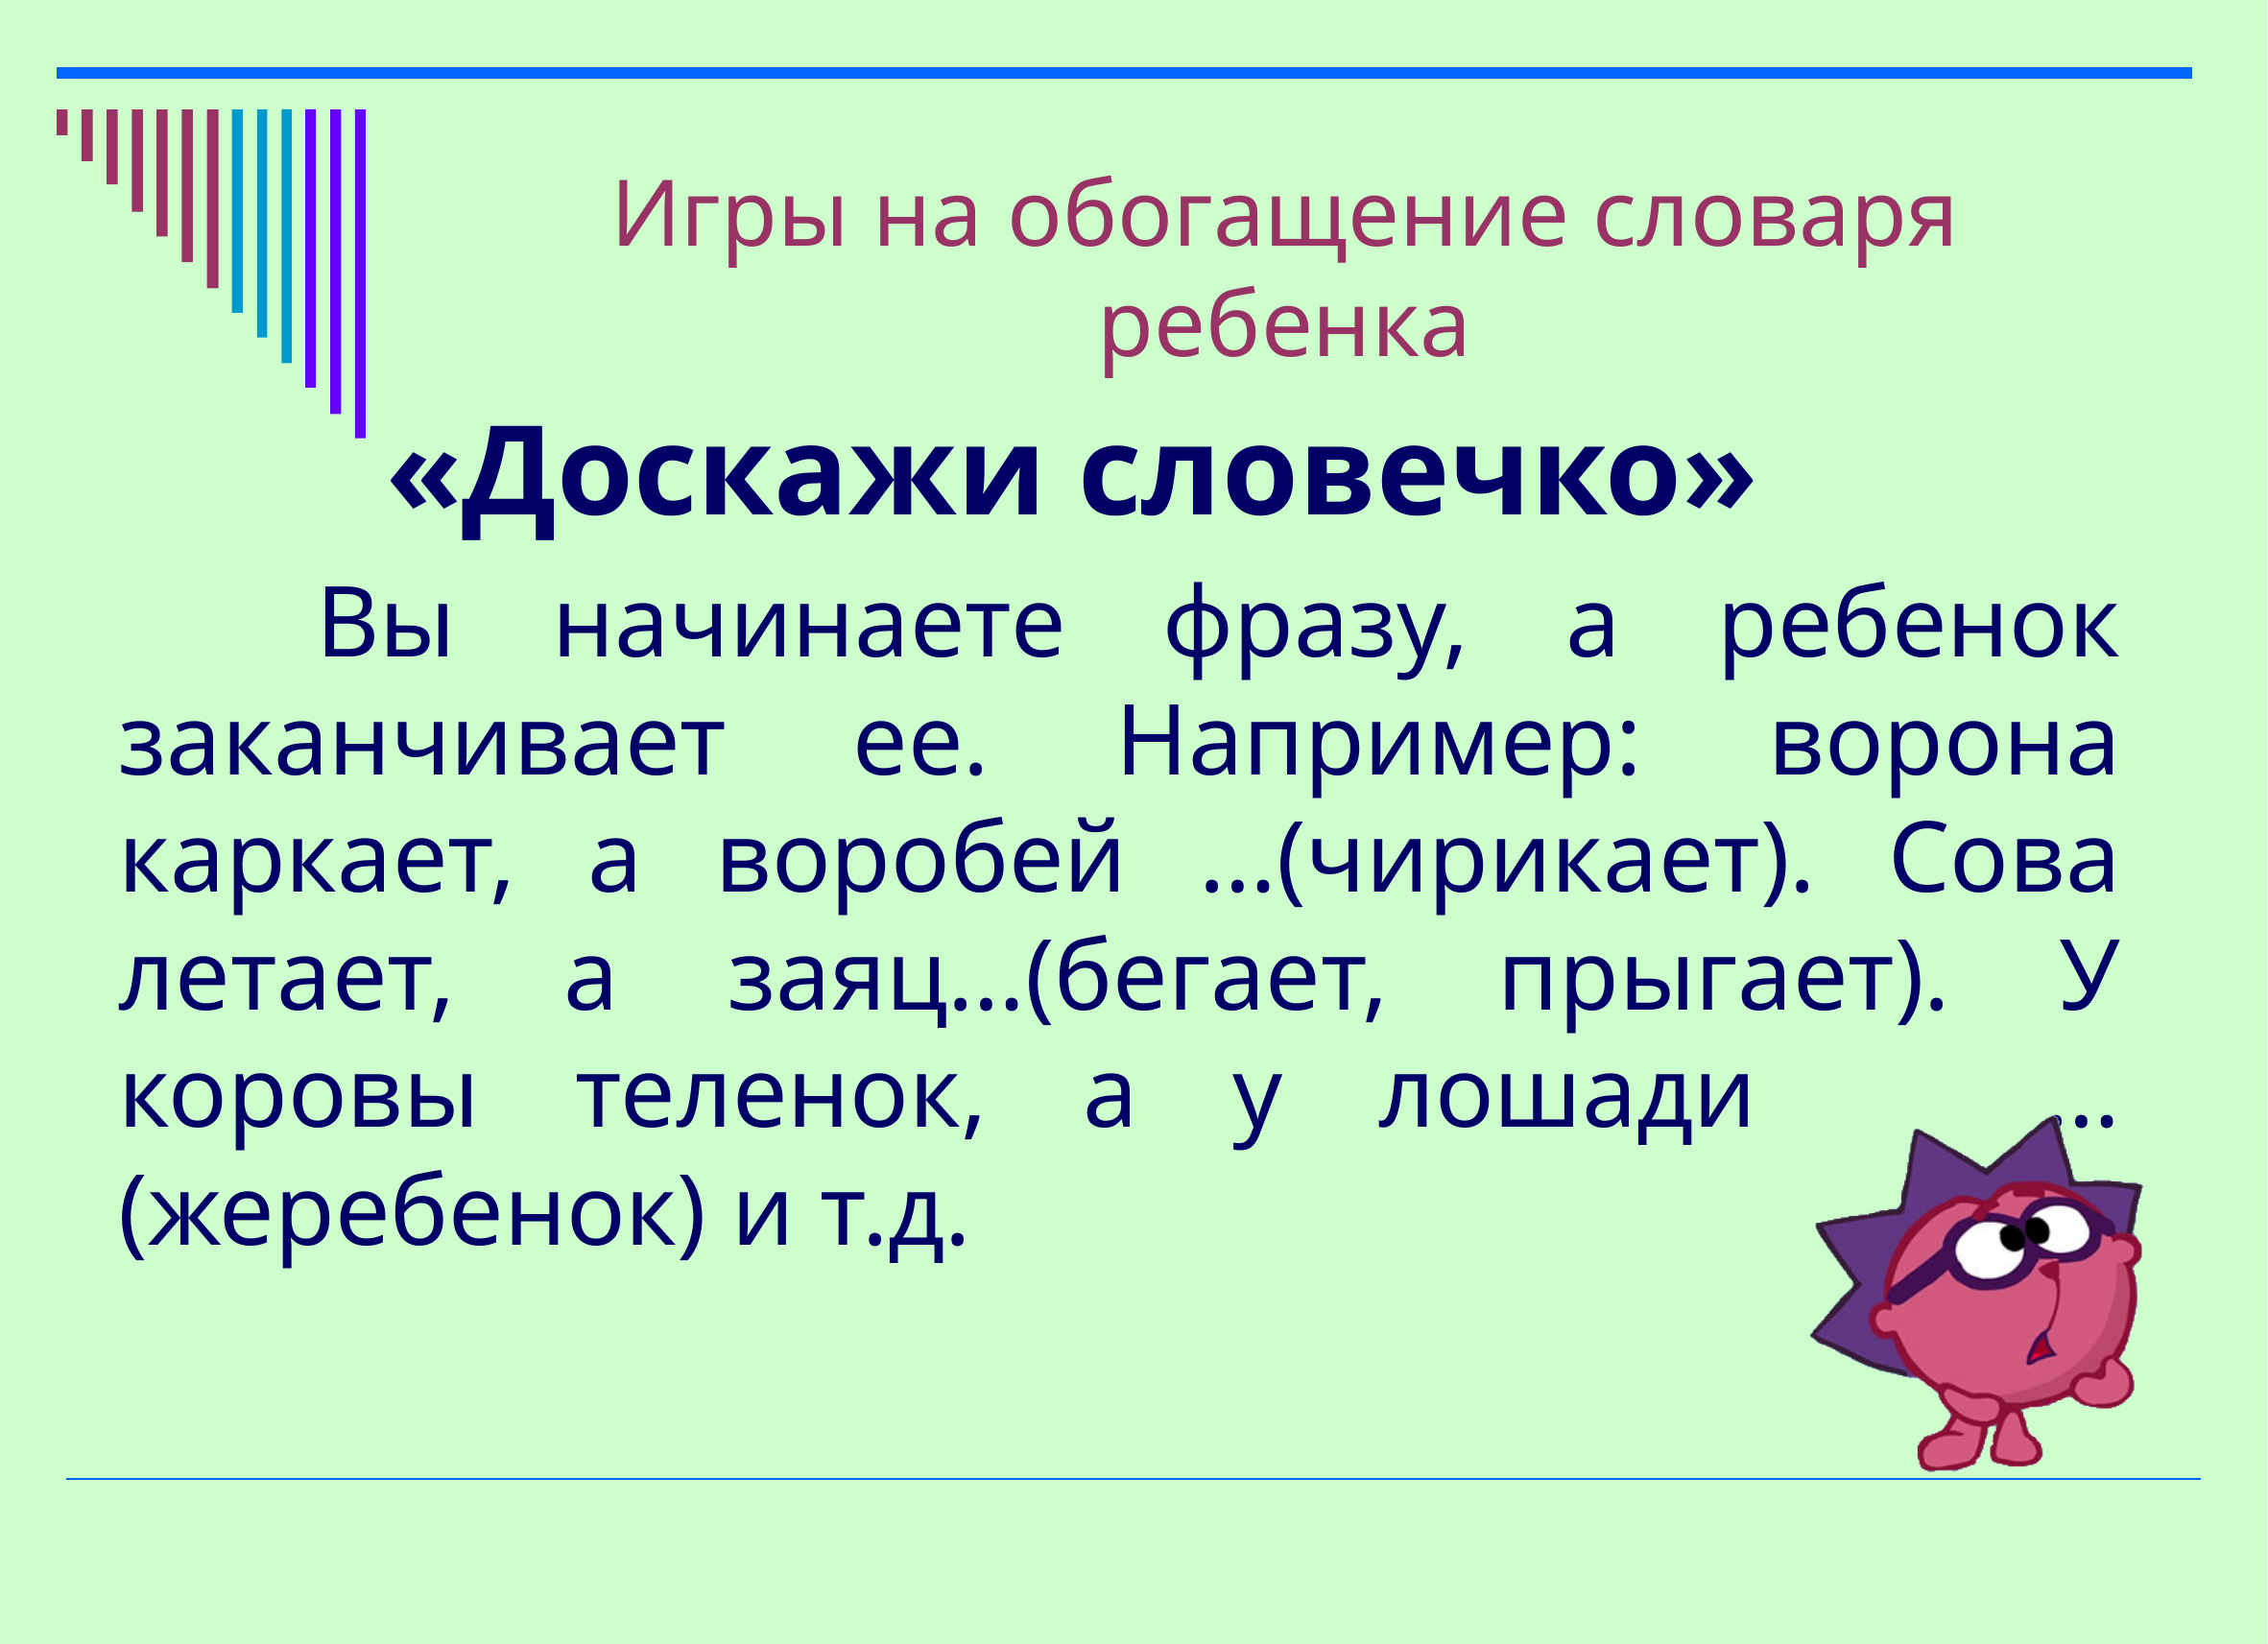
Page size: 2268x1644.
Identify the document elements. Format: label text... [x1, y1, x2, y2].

title Игры на обогащение словаря ребенка [416, 109, 2155, 420]
picture [1683, 992, 2268, 1545]
list «Доскажи словечко» Вы начинаете фразу, а ребенок заканчивает ее. Например: ворона каркает, а воробей …(чирикает). Сова летает, а заяц…(бегает, прыгает). У коровы теленок, а у лошади …(жеребенок) и т.д. [0, 378, 2146, 1473]
